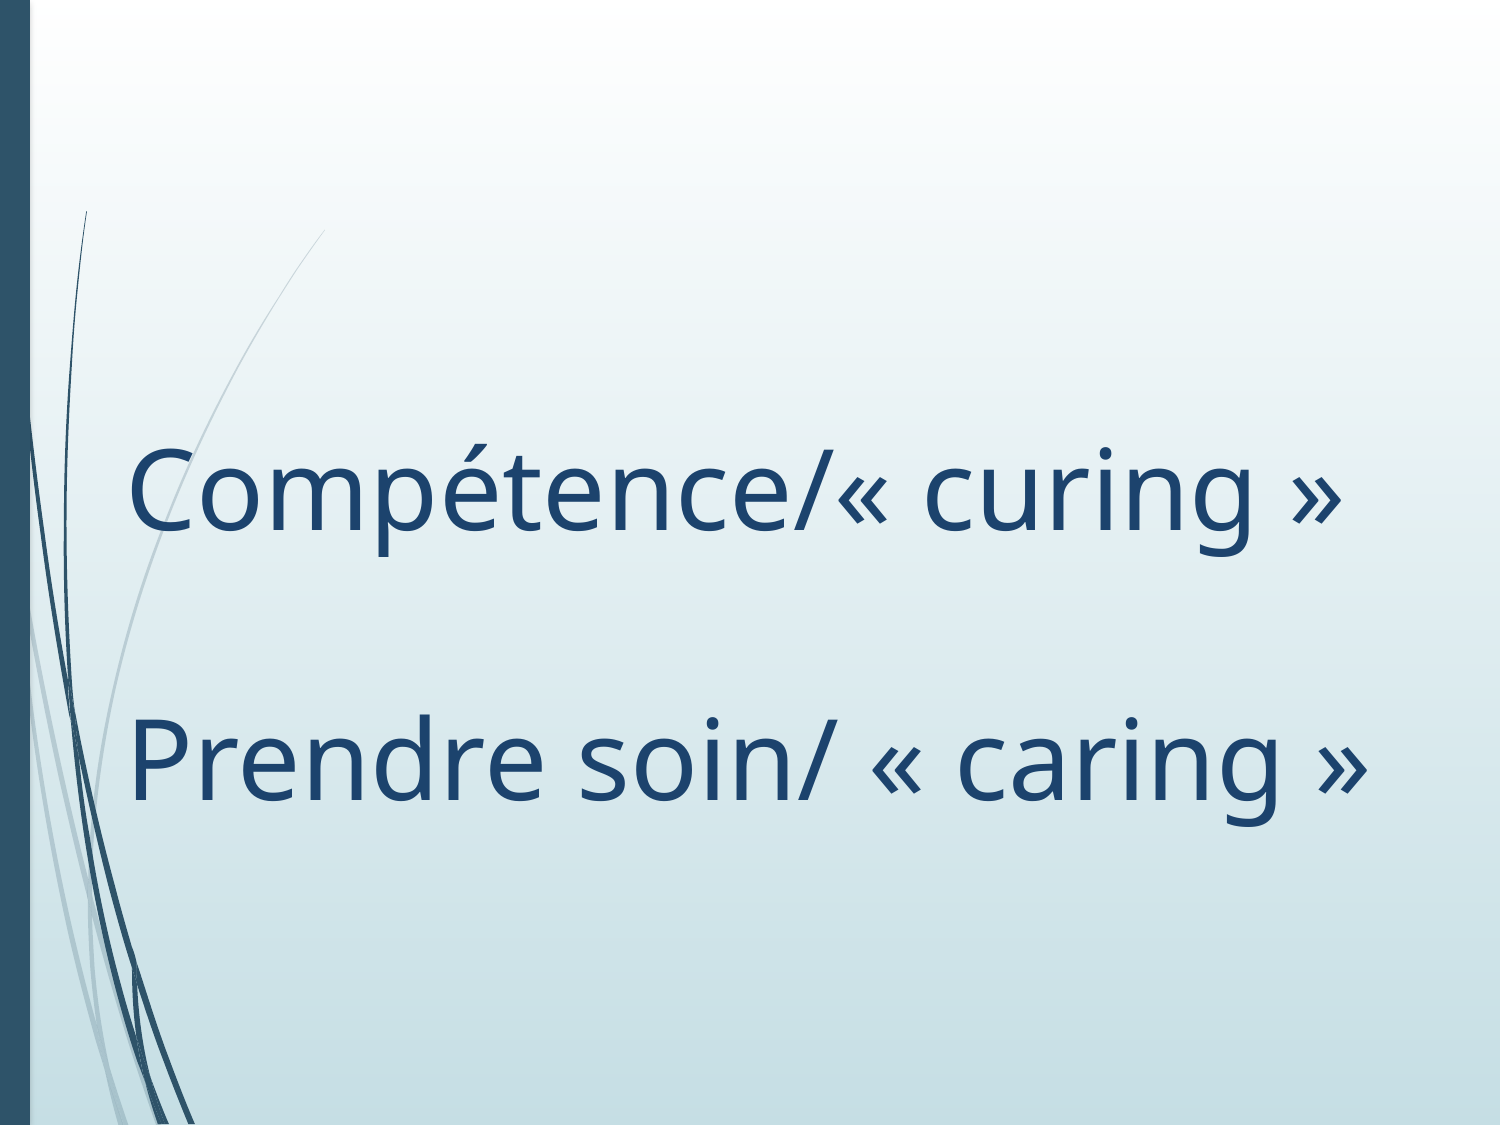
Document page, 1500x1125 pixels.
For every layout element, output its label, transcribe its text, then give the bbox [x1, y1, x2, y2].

title Compétence/« curing » Prendre soin/ « caring » [110, 318, 1500, 831]
